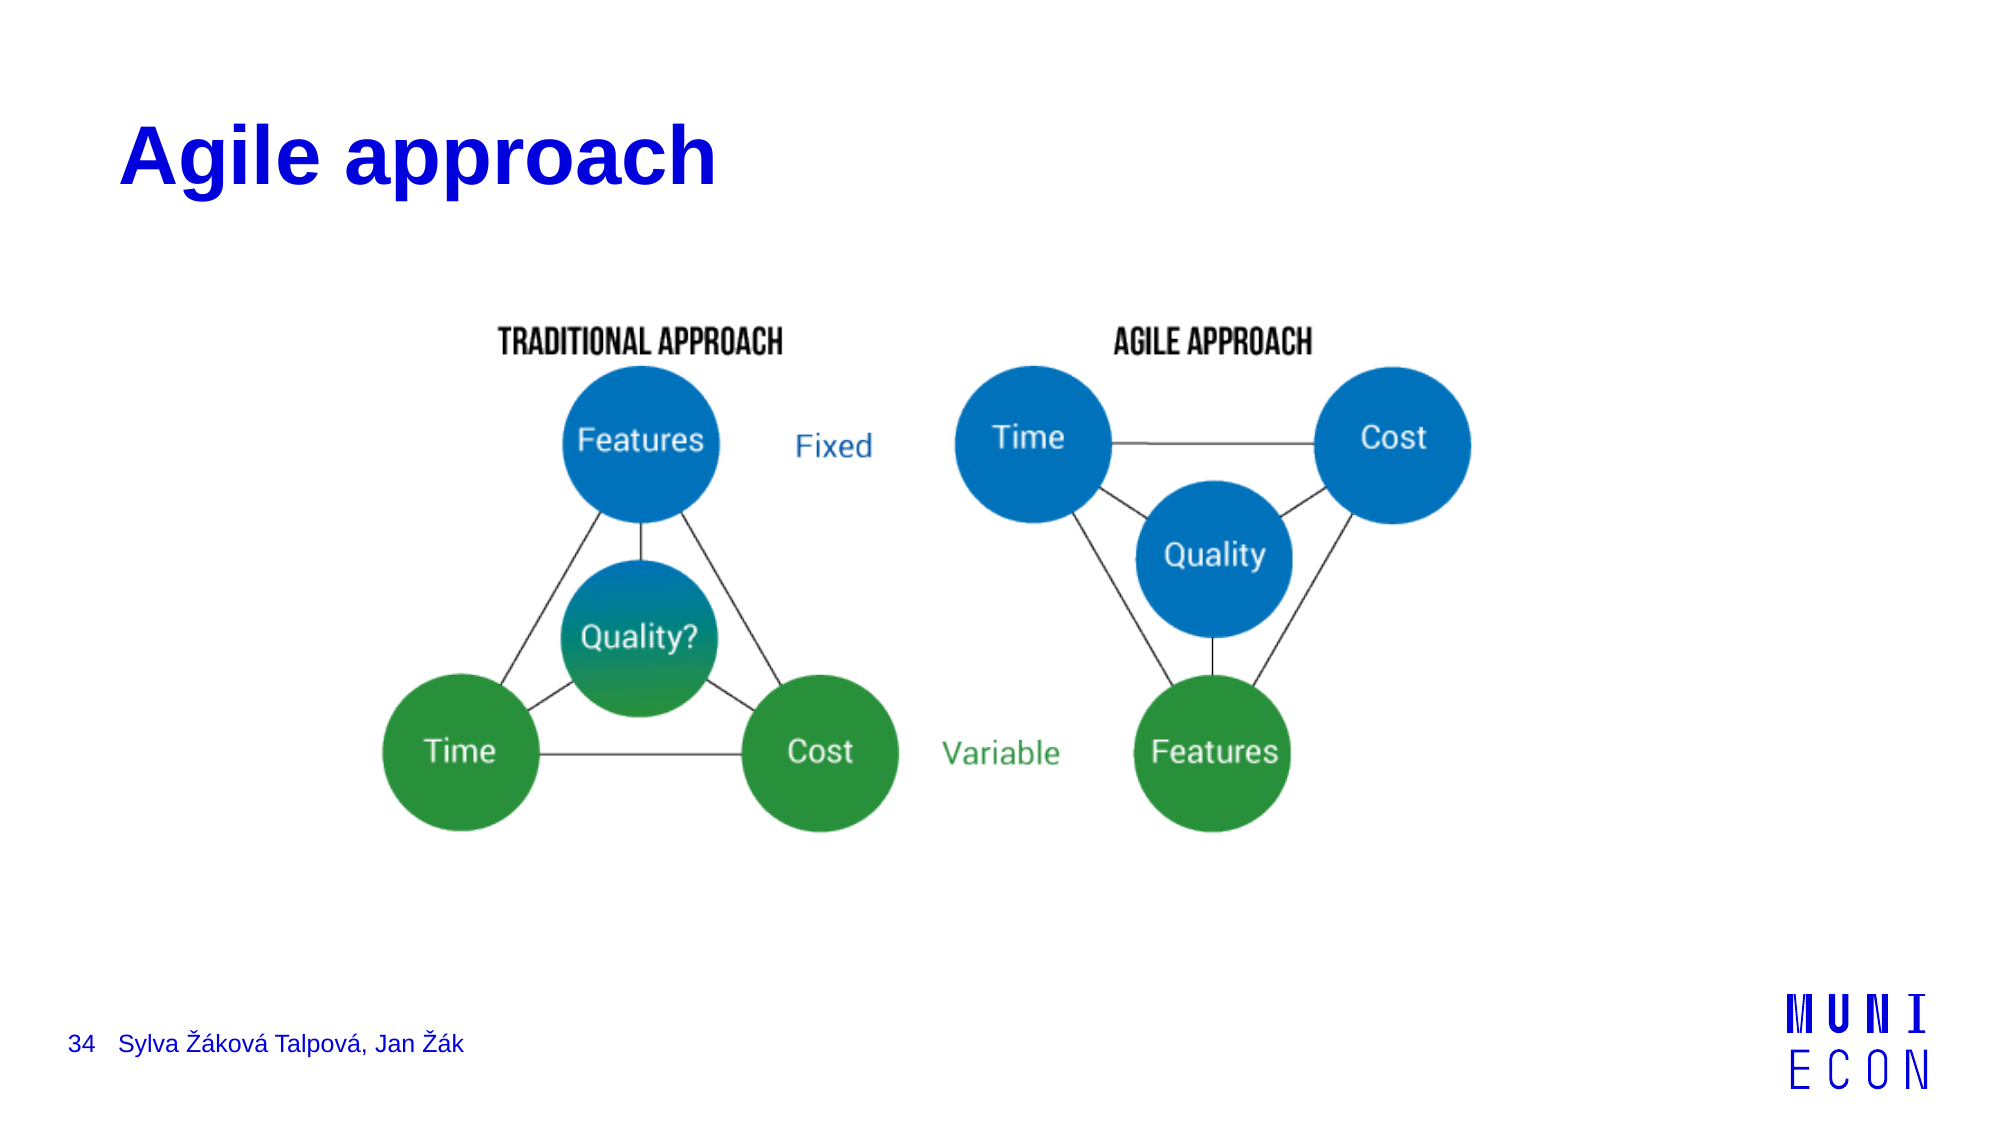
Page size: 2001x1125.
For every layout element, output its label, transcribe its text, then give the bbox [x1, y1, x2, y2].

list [335, 310, 1509, 852]
slide_number 34 [67, 1021, 110, 1063]
title Agile approach [118, 118, 1883, 193]
footer Sylva Žáková Talpová, Jan Žák [118, 1021, 1418, 1063]
